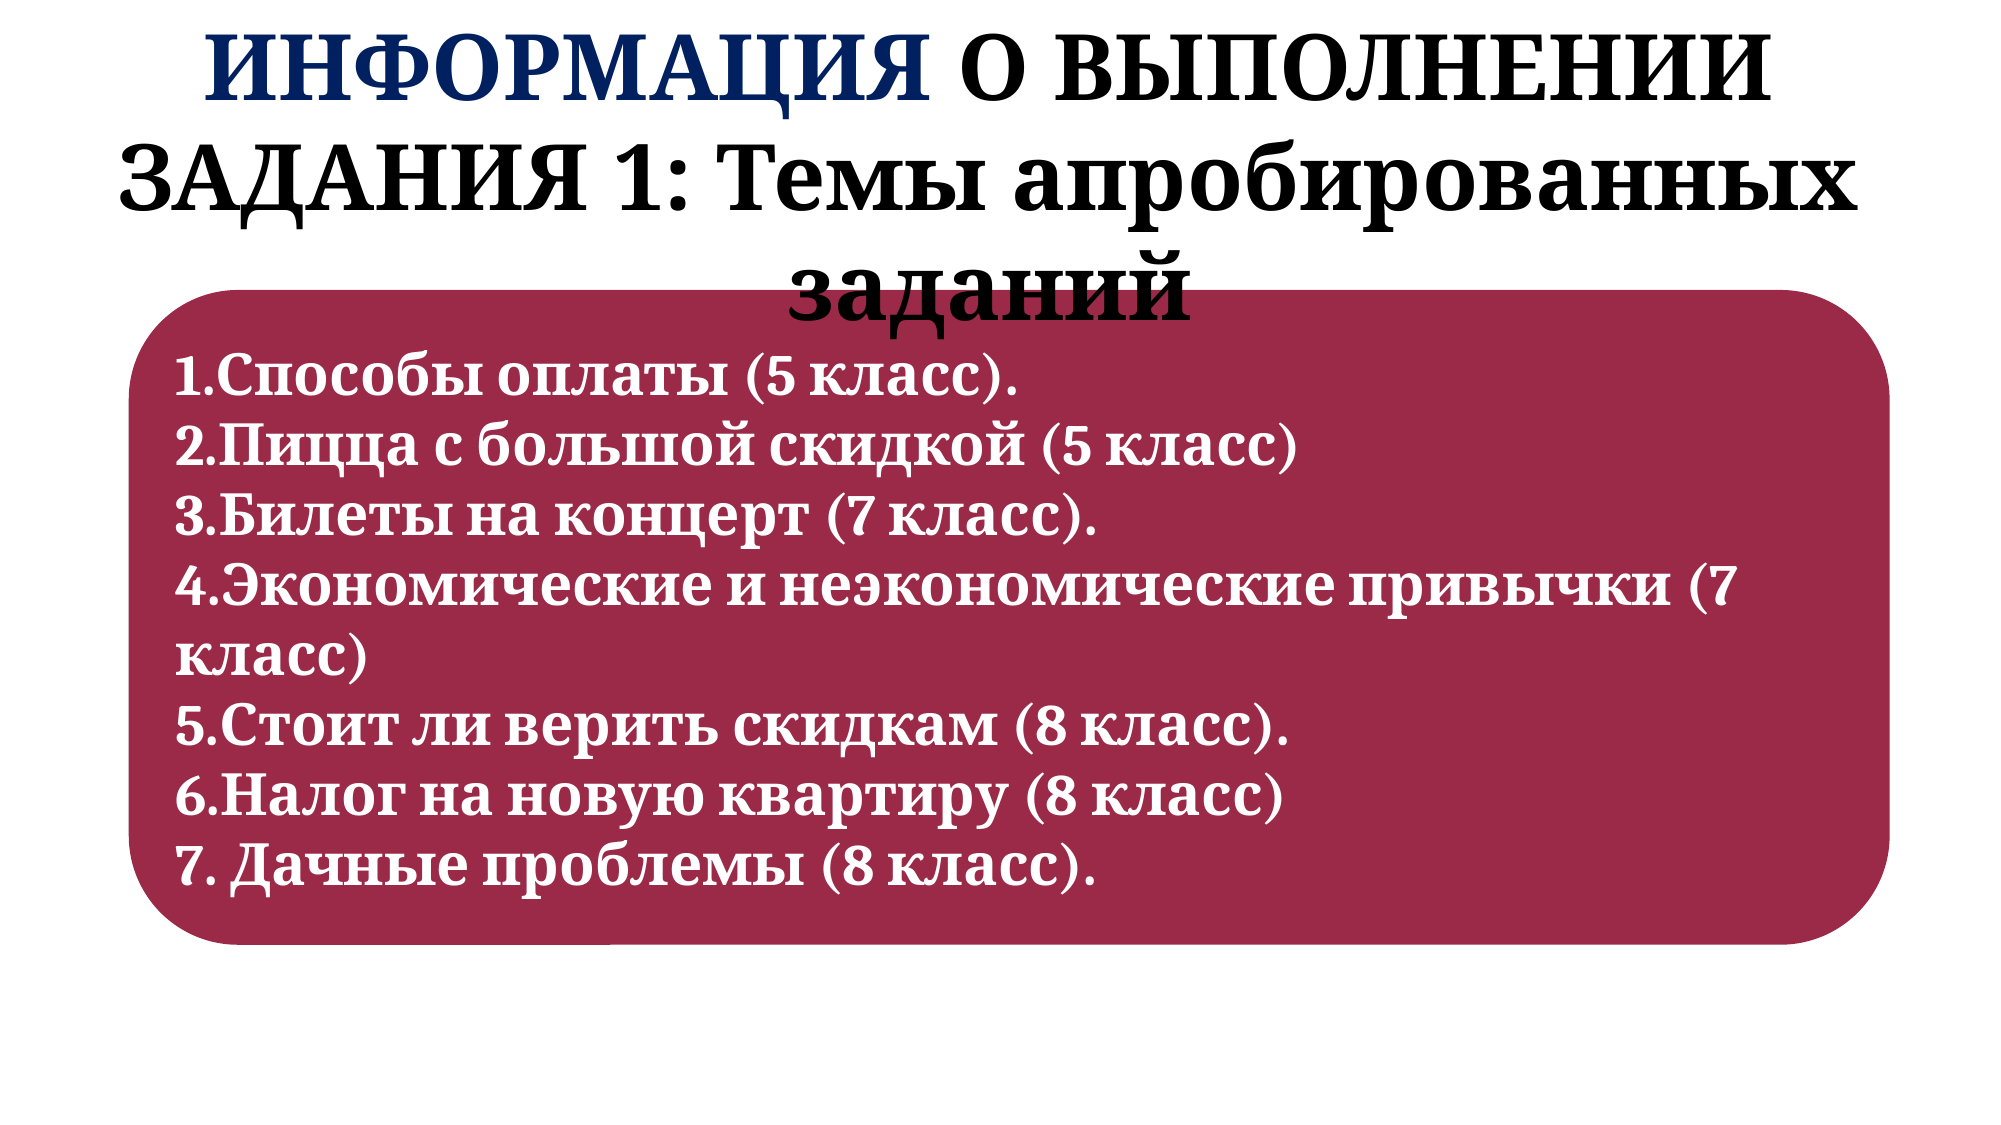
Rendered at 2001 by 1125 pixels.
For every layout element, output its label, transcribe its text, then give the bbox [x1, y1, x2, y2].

text_box 1.Способы оплаты (5 класс). 2.Пицца с большой скидкой (5 класс) 3.Билеты на концерт (7 класс). 4.Экономические и неэкономические привычки (7 класс) 5.Стоит ли верить скидкам (8 класс). 6.Налог на новую квартиру (8 класс) 7. Дачные проблемы (8 класс). [128, 347, 1890, 945]
text_box ИНФОРМАЦИЯ О ВЫПОЛНЕНИИ ЗАДАНИЯ 1: Темы апробированных заданий [0, 1, 1979, 347]
